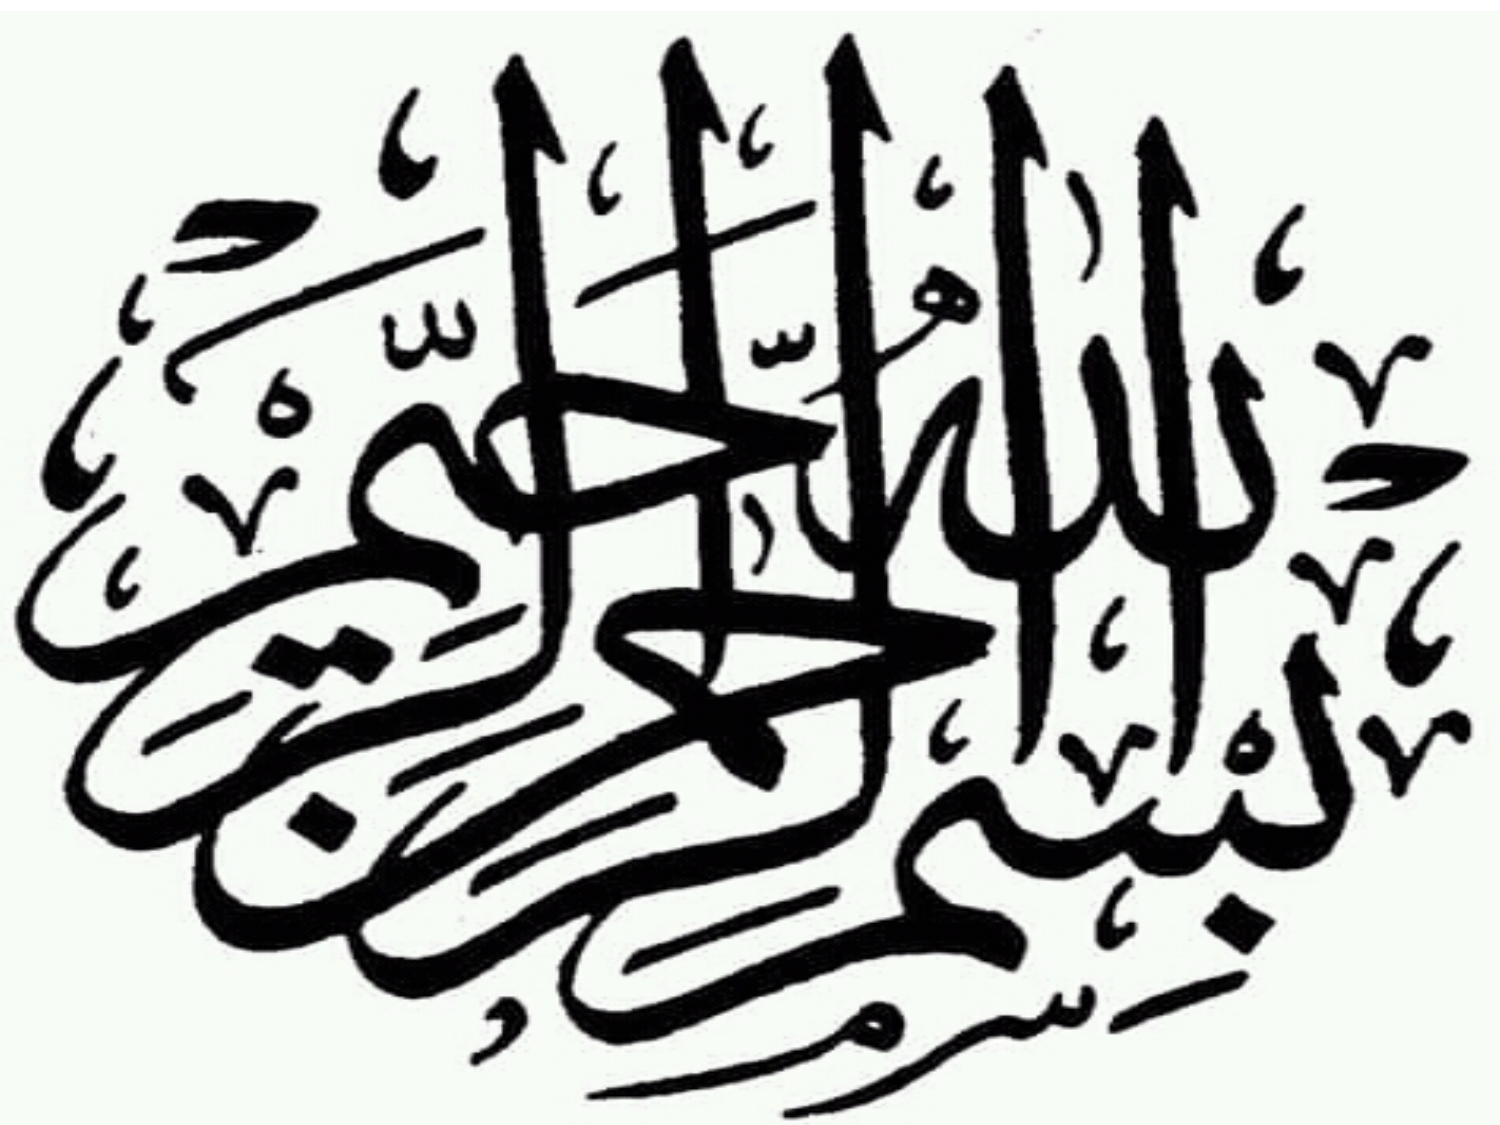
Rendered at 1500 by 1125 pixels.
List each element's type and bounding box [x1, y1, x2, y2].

list [0, 11, 1500, 1125]
